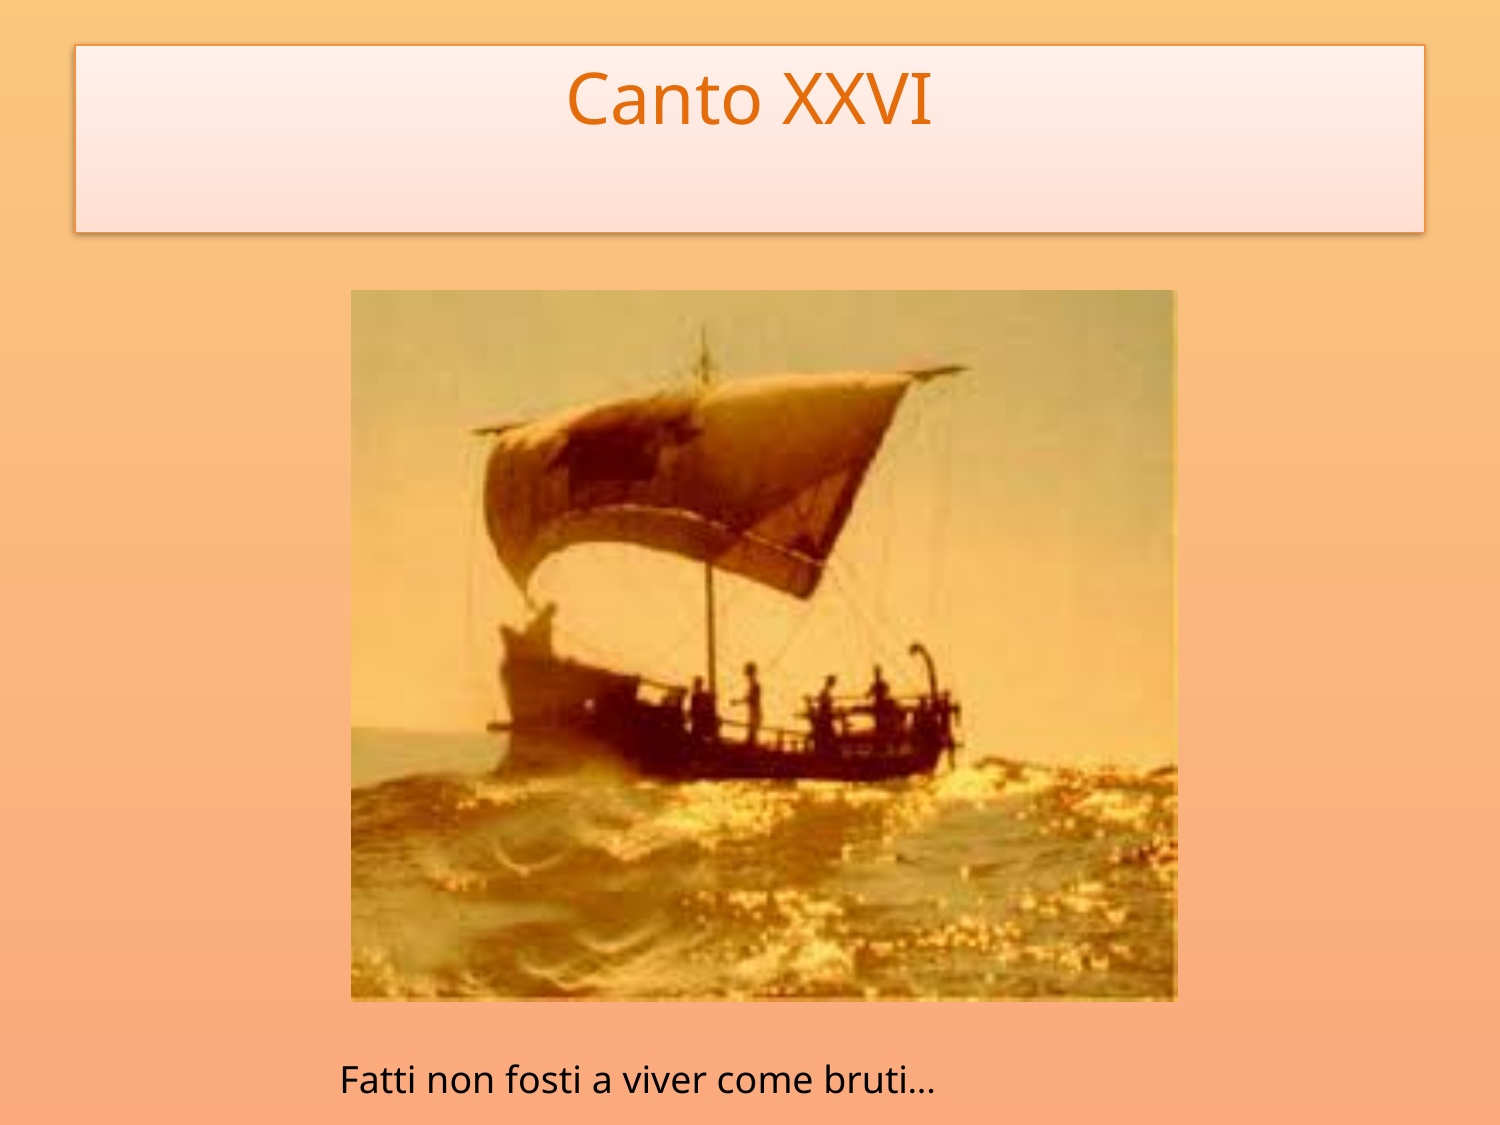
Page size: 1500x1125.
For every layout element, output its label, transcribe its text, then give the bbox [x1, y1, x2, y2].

title Canto XXVI [74, 44, 1426, 233]
picture [350, 290, 1179, 1002]
text_box Fatti non fosti a viver come bruti… [324, 1048, 1140, 1109]
